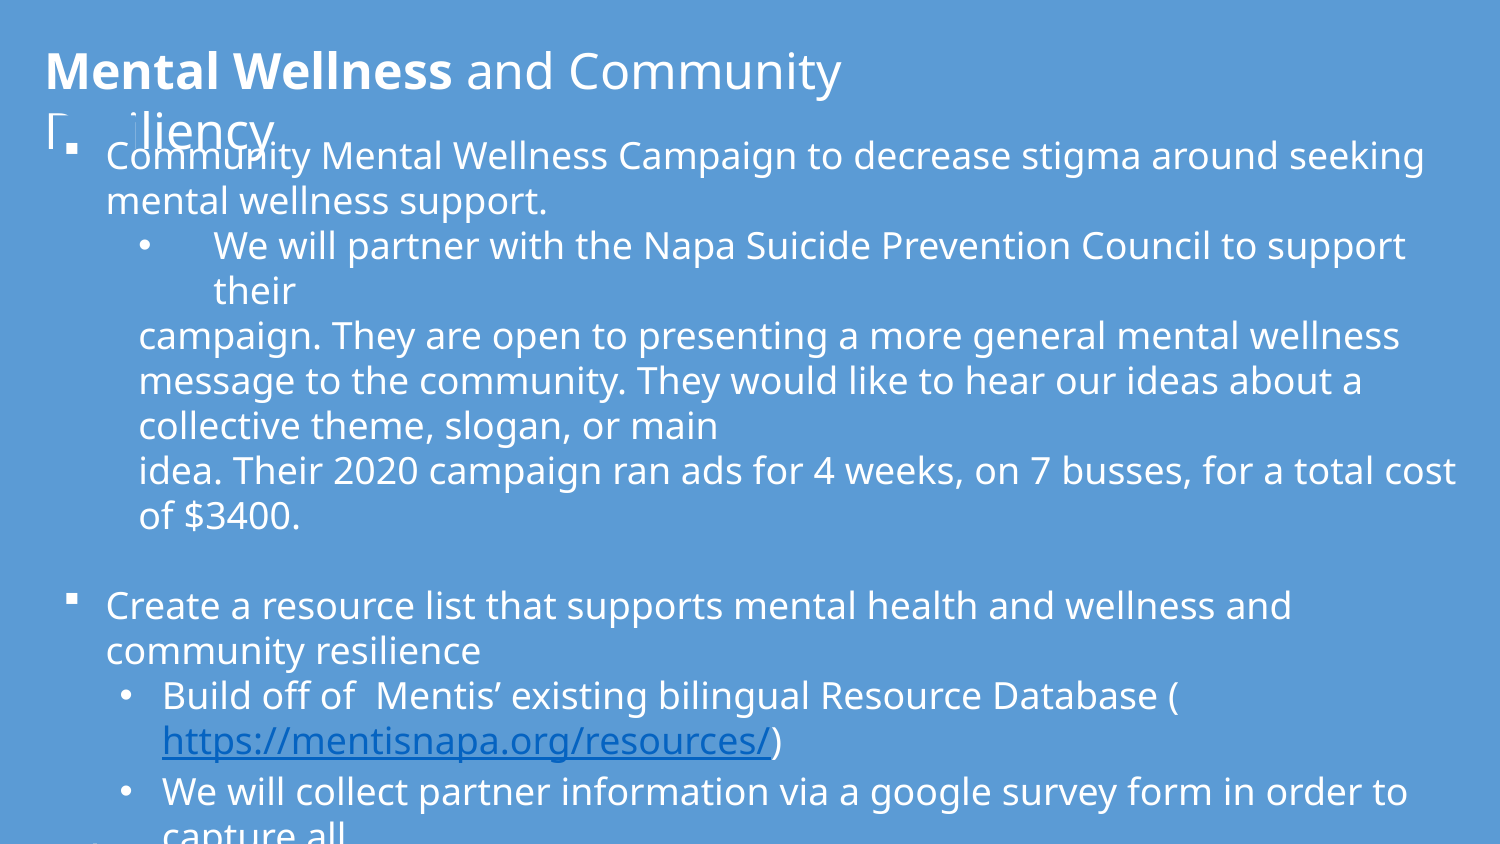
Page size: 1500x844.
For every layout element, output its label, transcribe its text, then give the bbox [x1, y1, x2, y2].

text_box Community Mental Wellness Campaign to decrease stigma around seeking mental wellness support. We will partner with the Napa Suicide Prevention Council to support their campaign. They are open to presenting a more general mental wellness message to the community. They would like to hear our ideas about a collective theme, slogan, or main idea. Their 2020 campaign ran ads for 4 weeks, on 7 busses, for a total cost of $3400. Create a resource list that supports mental health and wellness and community resilience Build off of Mentis’ existing bilingual Resource Database (https://mentisnapa.org/resources/) We will collect partner information via a google survey form in order to capture all mental health and wellness programs/resources/activities being offered by community partners and other organizations. We will use data from the Language Inclusion group to identify more ways to share the resource page. [48, 79, 1500, 844]
text_box Mental Wellness and Community Resiliency [29, 32, 1046, 257]
